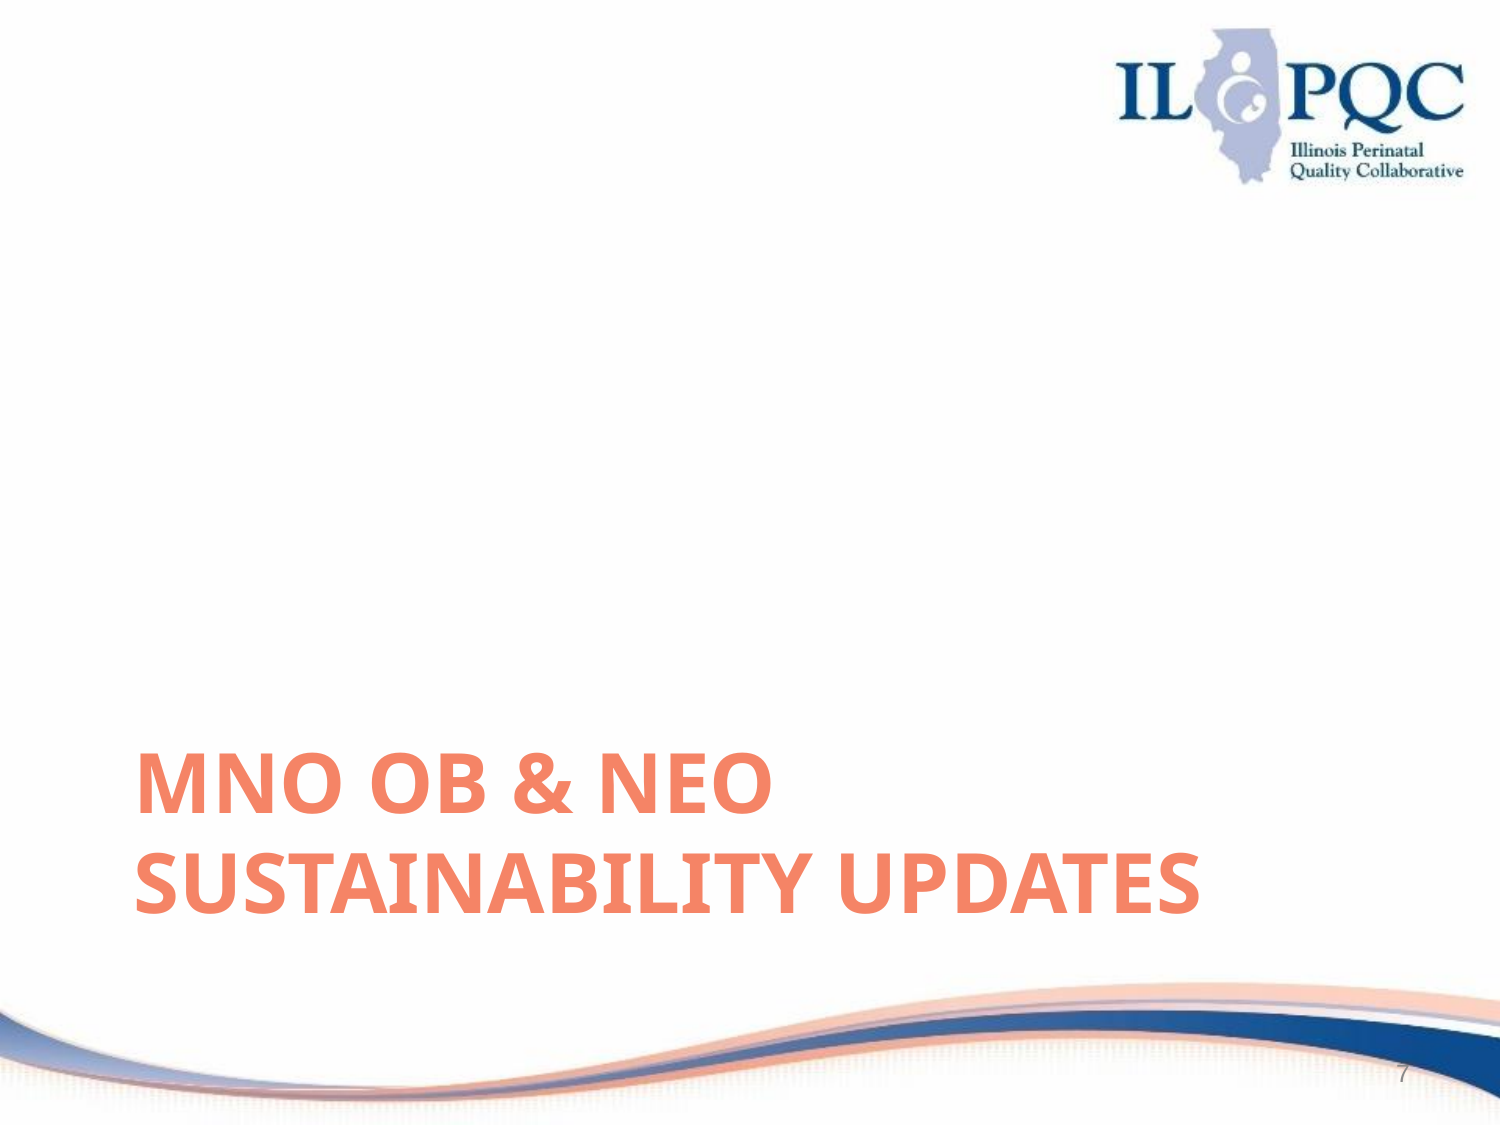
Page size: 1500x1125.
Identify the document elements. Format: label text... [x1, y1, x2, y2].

picture [0, 0, 1500, 1125]
title MNO OB & Neo Sustainability Updates [118, 722, 1394, 947]
slide_number 7 [1074, 1042, 1425, 1103]
